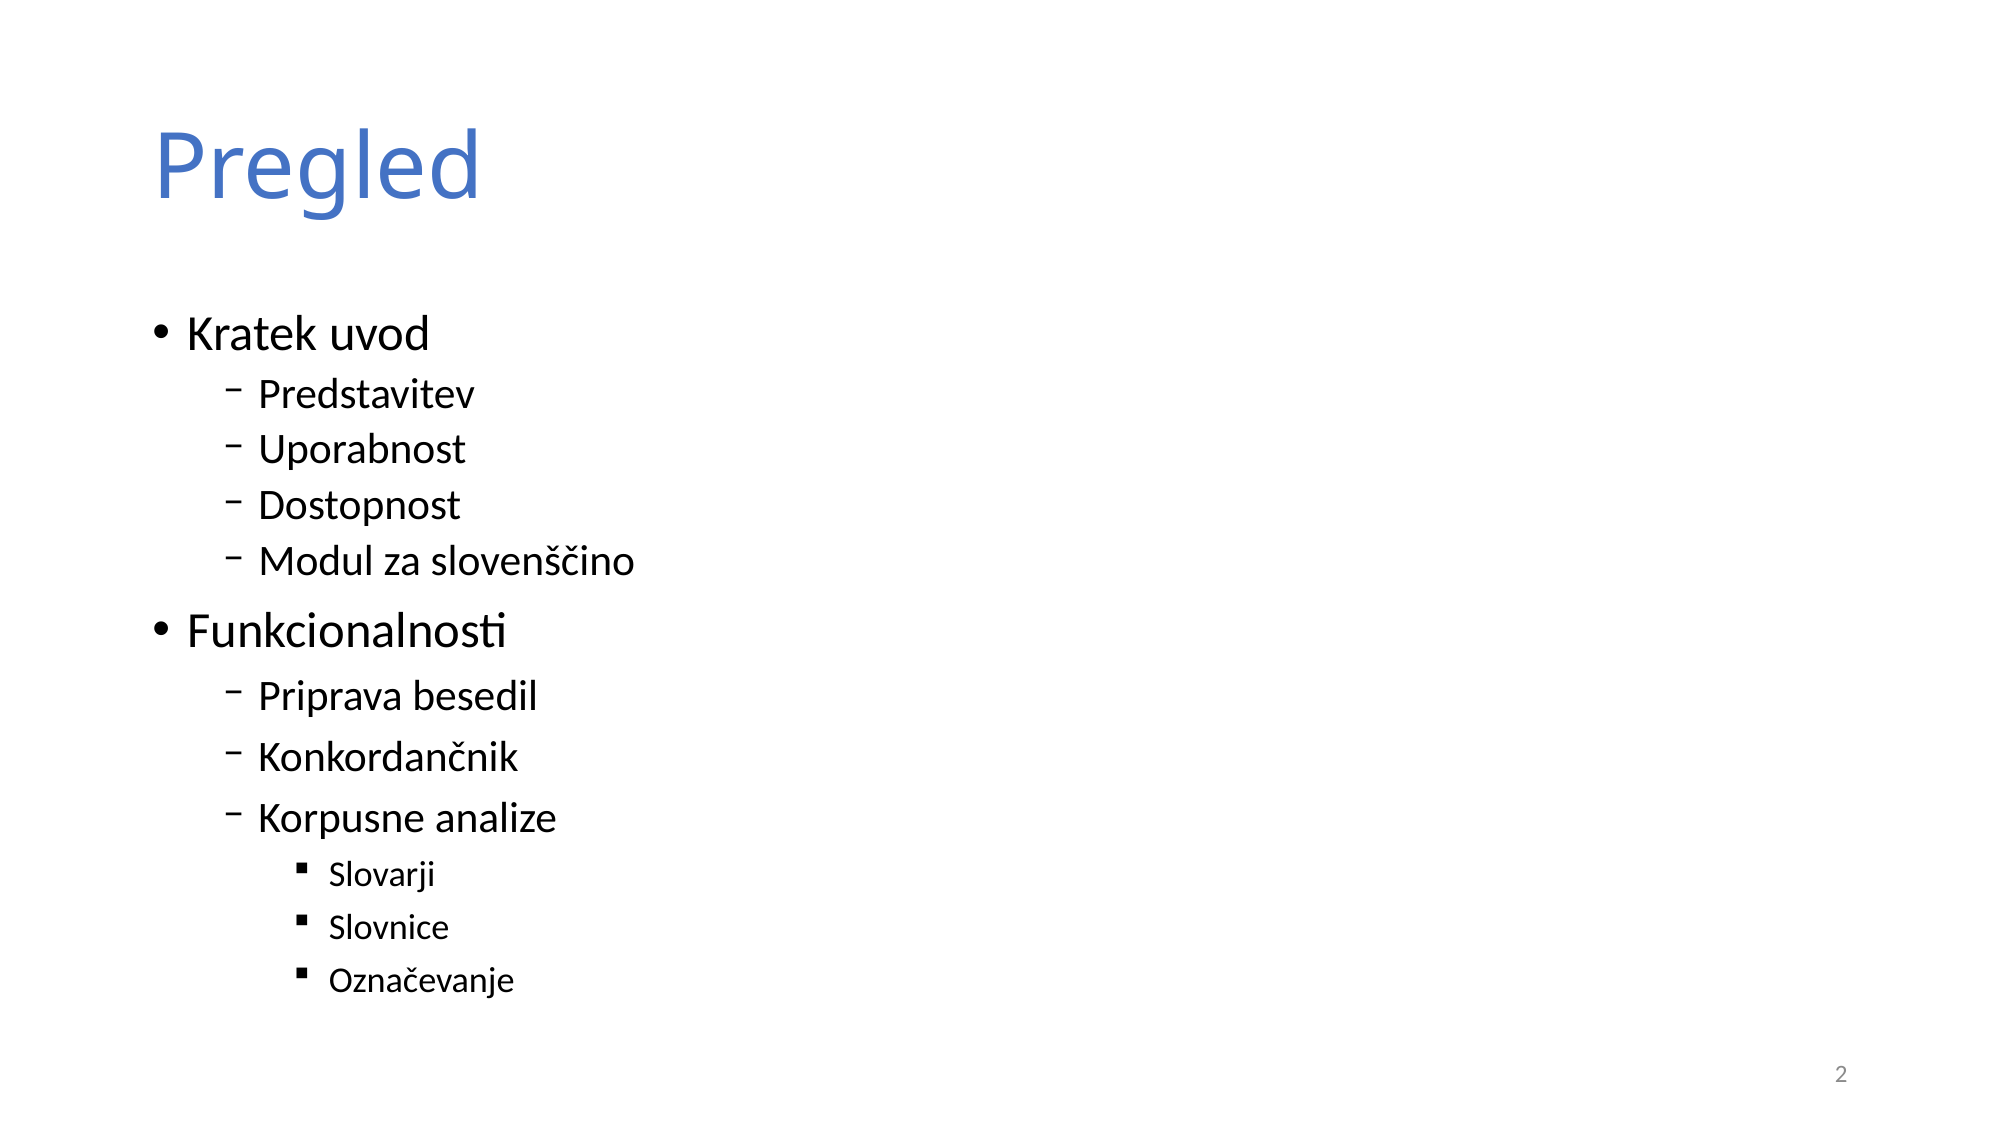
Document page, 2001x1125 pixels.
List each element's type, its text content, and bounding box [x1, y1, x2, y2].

list Kratek uvod Predstavitev Uporabnost Dostopnost Modul za slovenščino Funkcionalnosti Priprava besedil Konkordančnik Korpusne analize Slovarji Slovnice Označevanje [137, 299, 1863, 1014]
slide_number 2 [1412, 1042, 1863, 1103]
title Pregled [137, 59, 1863, 278]
